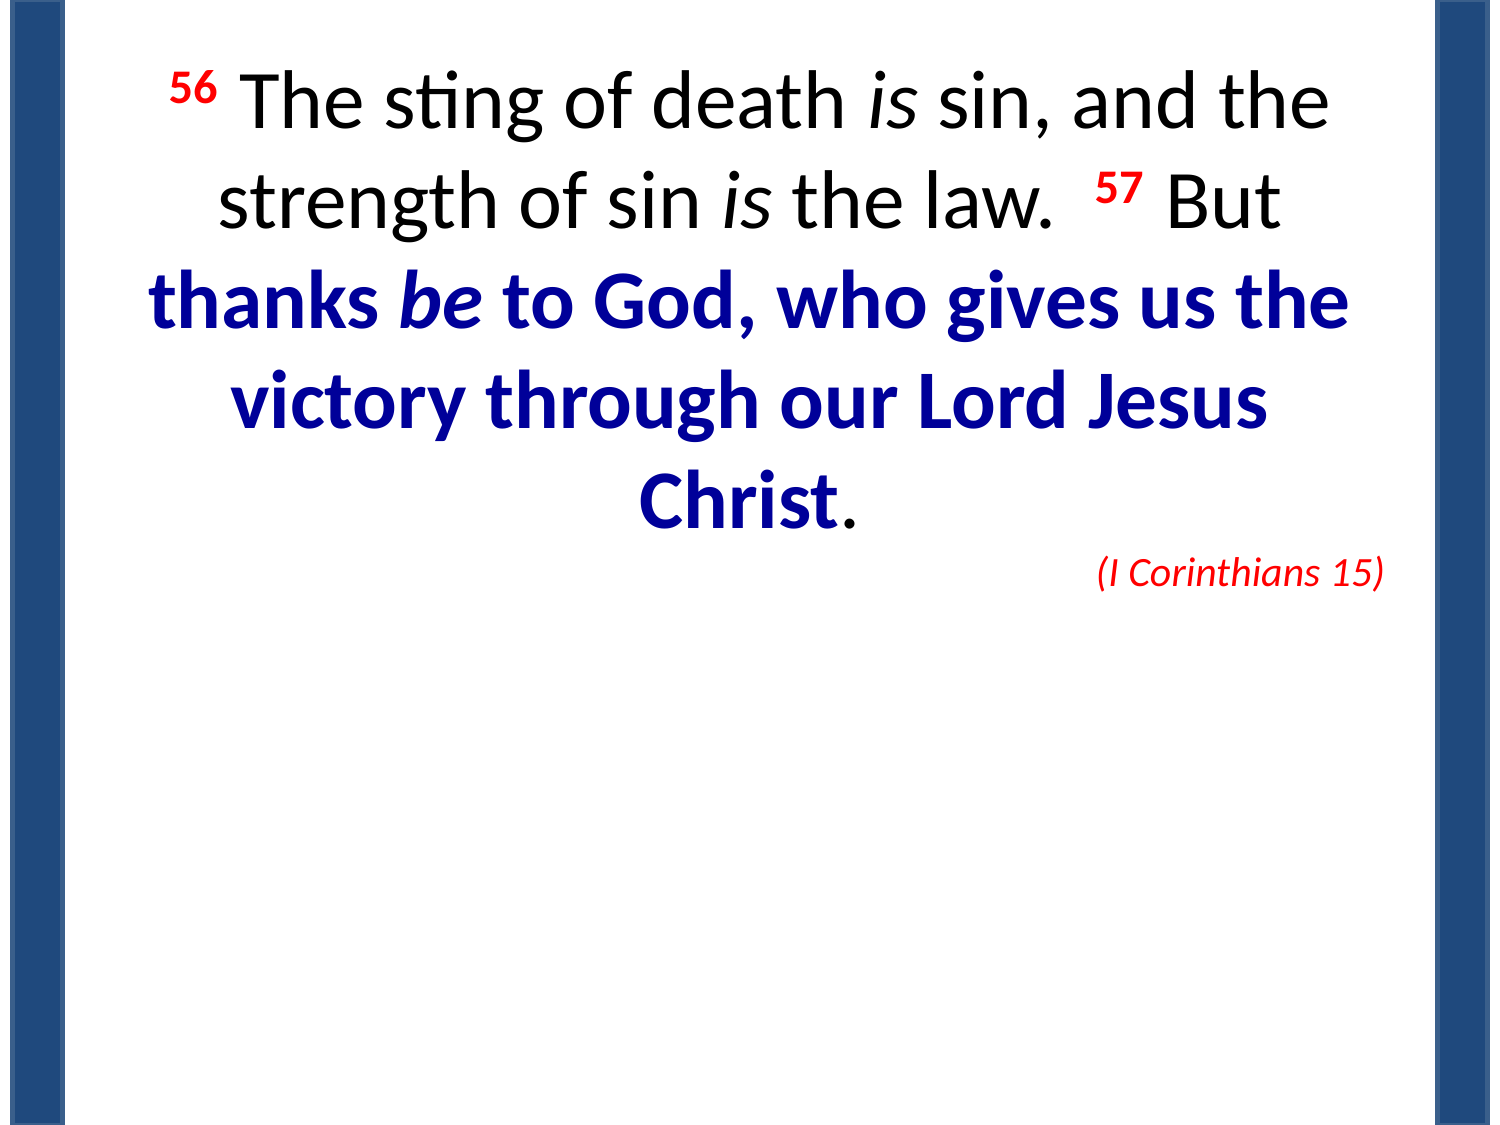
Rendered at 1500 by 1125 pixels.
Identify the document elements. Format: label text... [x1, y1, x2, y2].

text_box [1435, 0, 1490, 1125]
text_box 56 The sting of death is sin, and the strength of sin is the law. 57 But thanks be to God, who gives us the victory through our Lord Jesus Christ. (I Corinthians 15) [99, 37, 1400, 603]
text_box [10, 0, 65, 1125]
